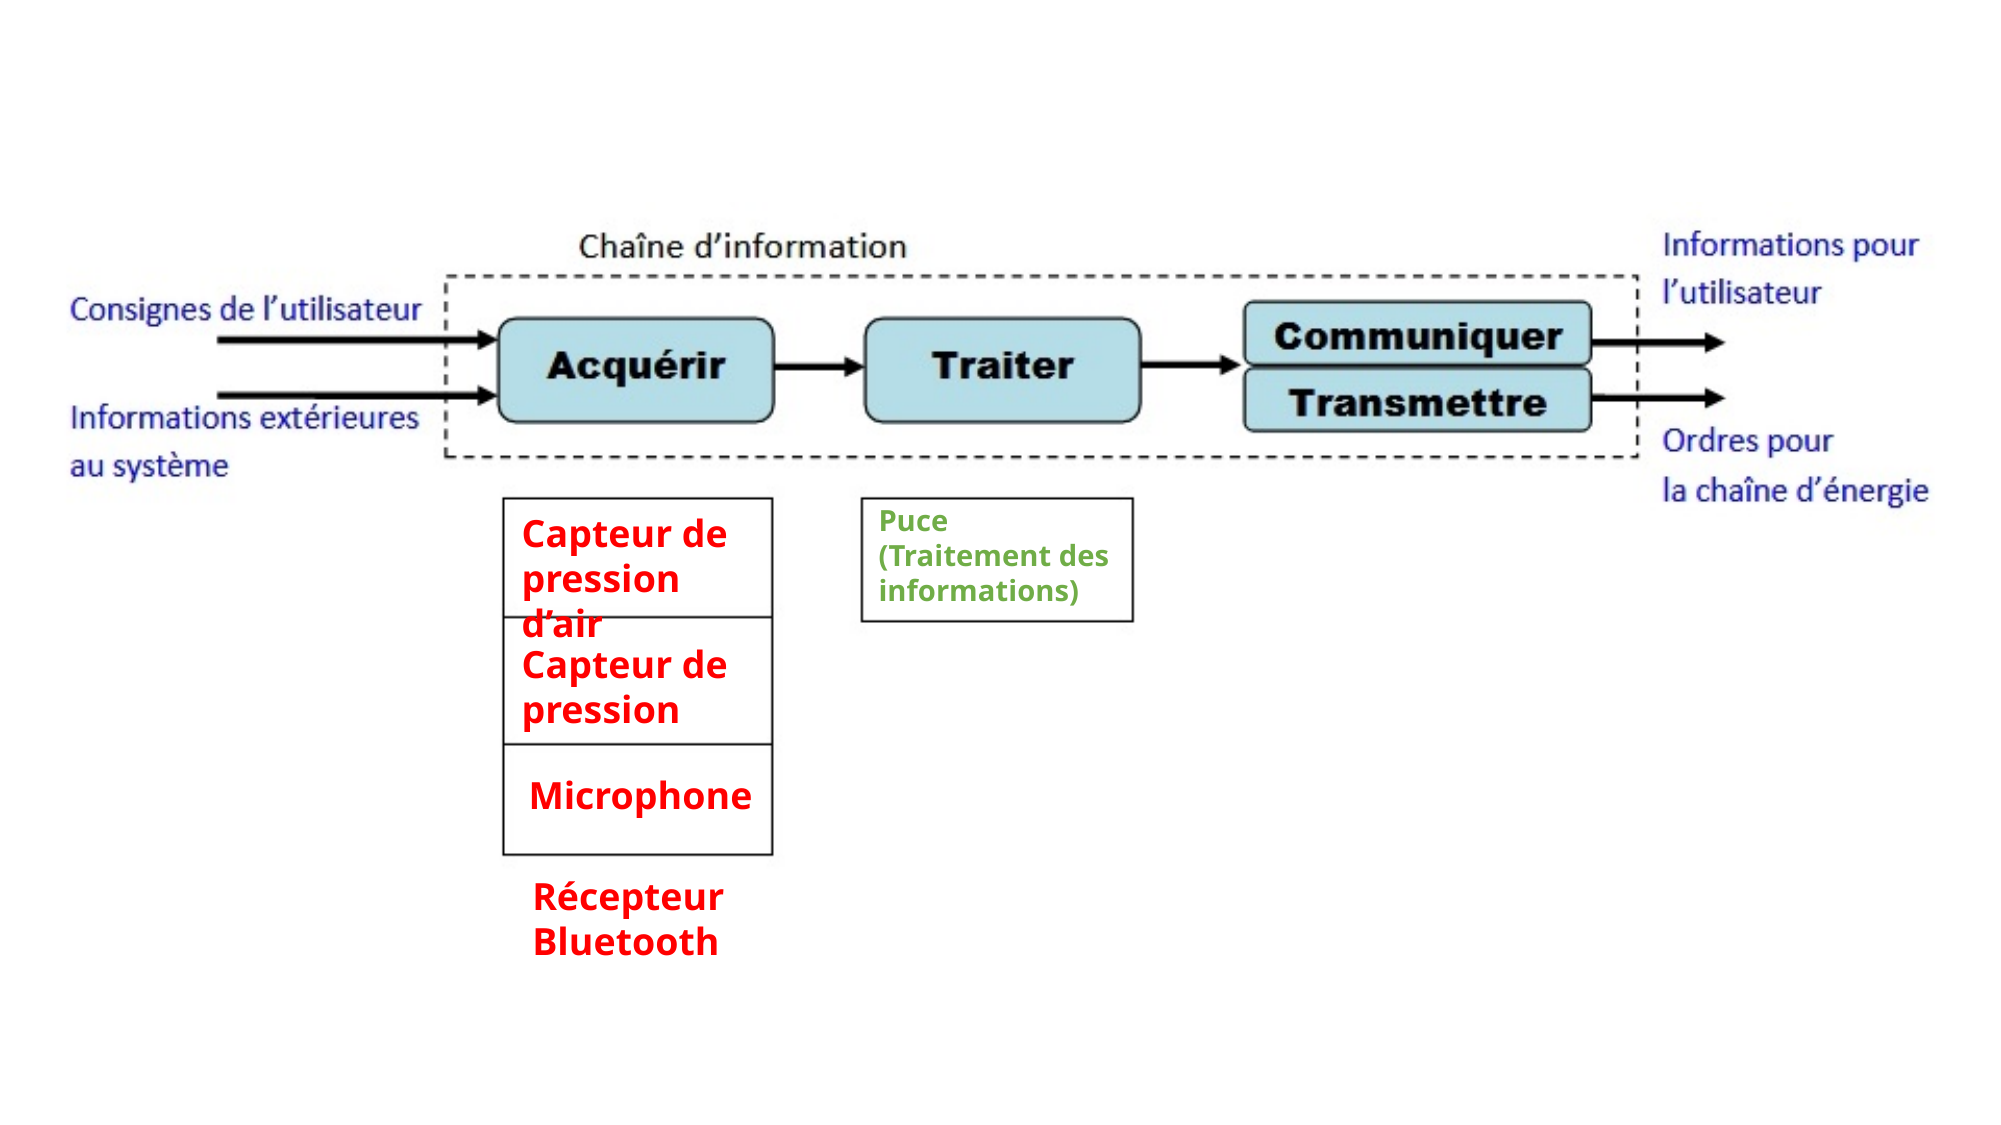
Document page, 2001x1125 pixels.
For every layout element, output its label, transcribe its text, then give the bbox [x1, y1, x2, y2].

picture [34, 201, 1966, 923]
text_box Récepteur Bluetooth [517, 923, 813, 971]
